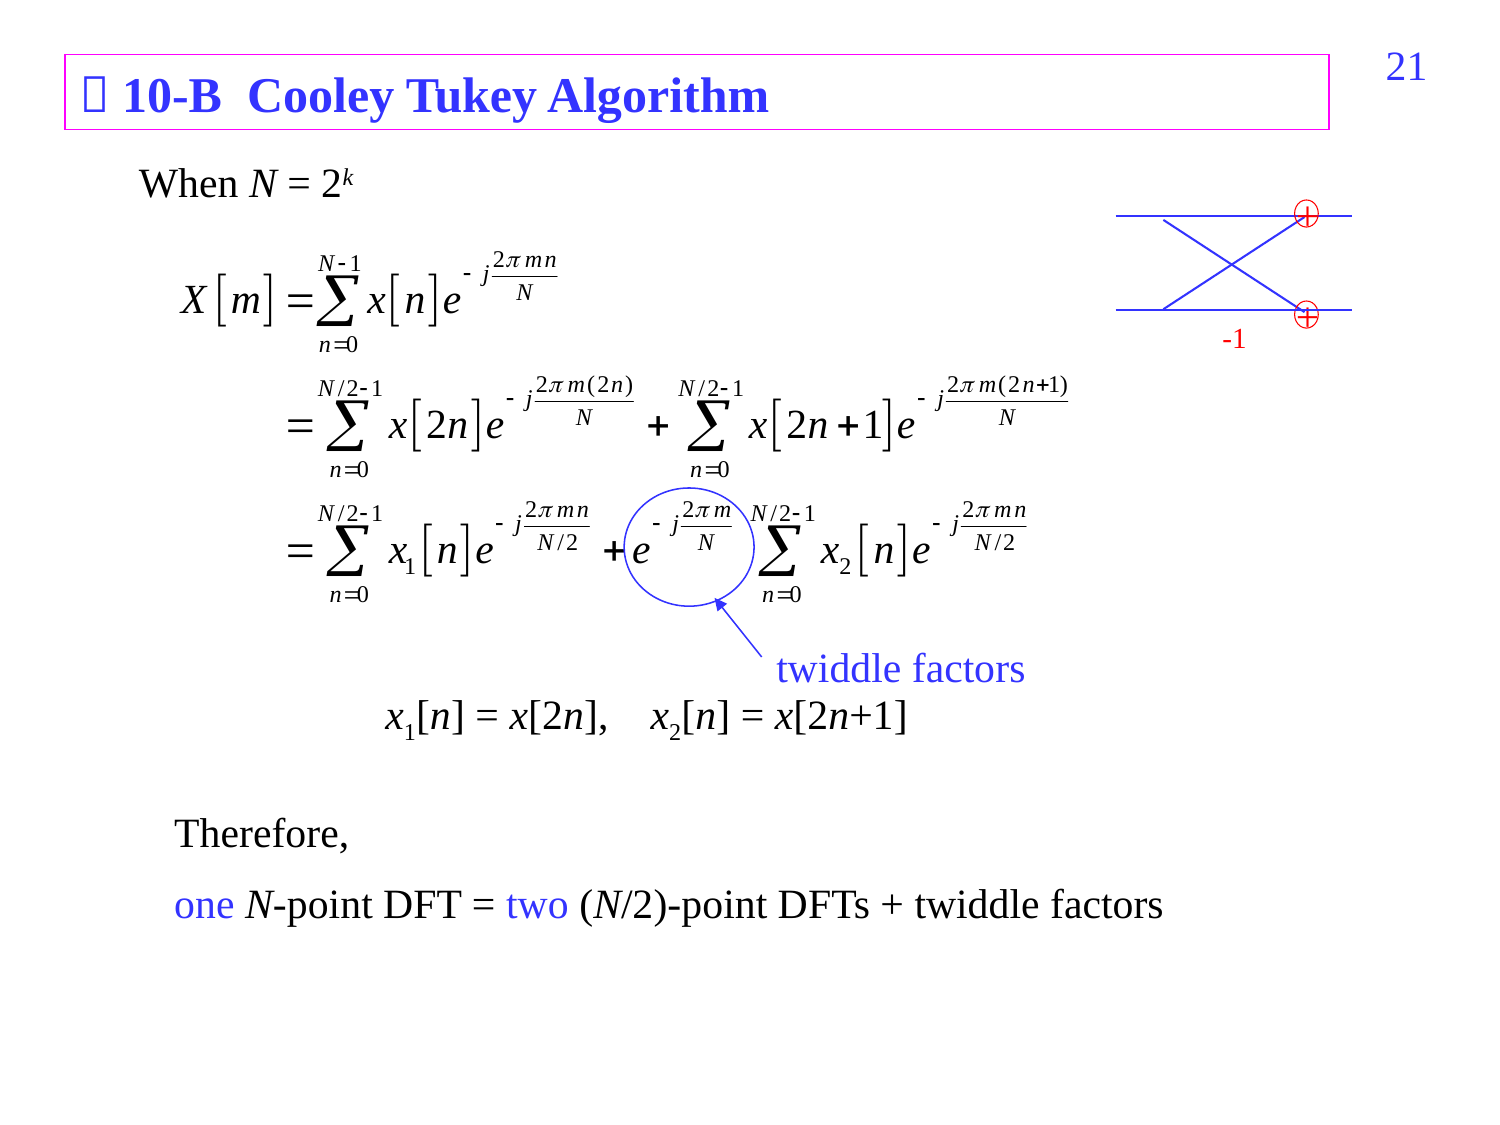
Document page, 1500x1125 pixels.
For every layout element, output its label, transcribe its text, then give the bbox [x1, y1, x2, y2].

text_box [1280, 180, 1329, 247]
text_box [1163, 216, 1305, 309]
text_box 364 [1092, 31, 1443, 110]
text_box -1 [1207, 321, 1278, 362]
text_box When N = 2k [123, 148, 467, 214]
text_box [1280, 281, 1329, 309]
text_box Therefore, one N-point DFT = two (N/2)-point DFTs + twiddle factors [159, 798, 1235, 935]
text_box twiddle factors [761, 633, 1041, 680]
text_box  10-B Cooley Tukey Algorithm [64, 54, 1329, 130]
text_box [1280, 319, 1329, 348]
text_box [173, 243, 1078, 609]
text_box x1[n] = x[2n], x2[n] = x[2n+1] [360, 680, 1164, 753]
